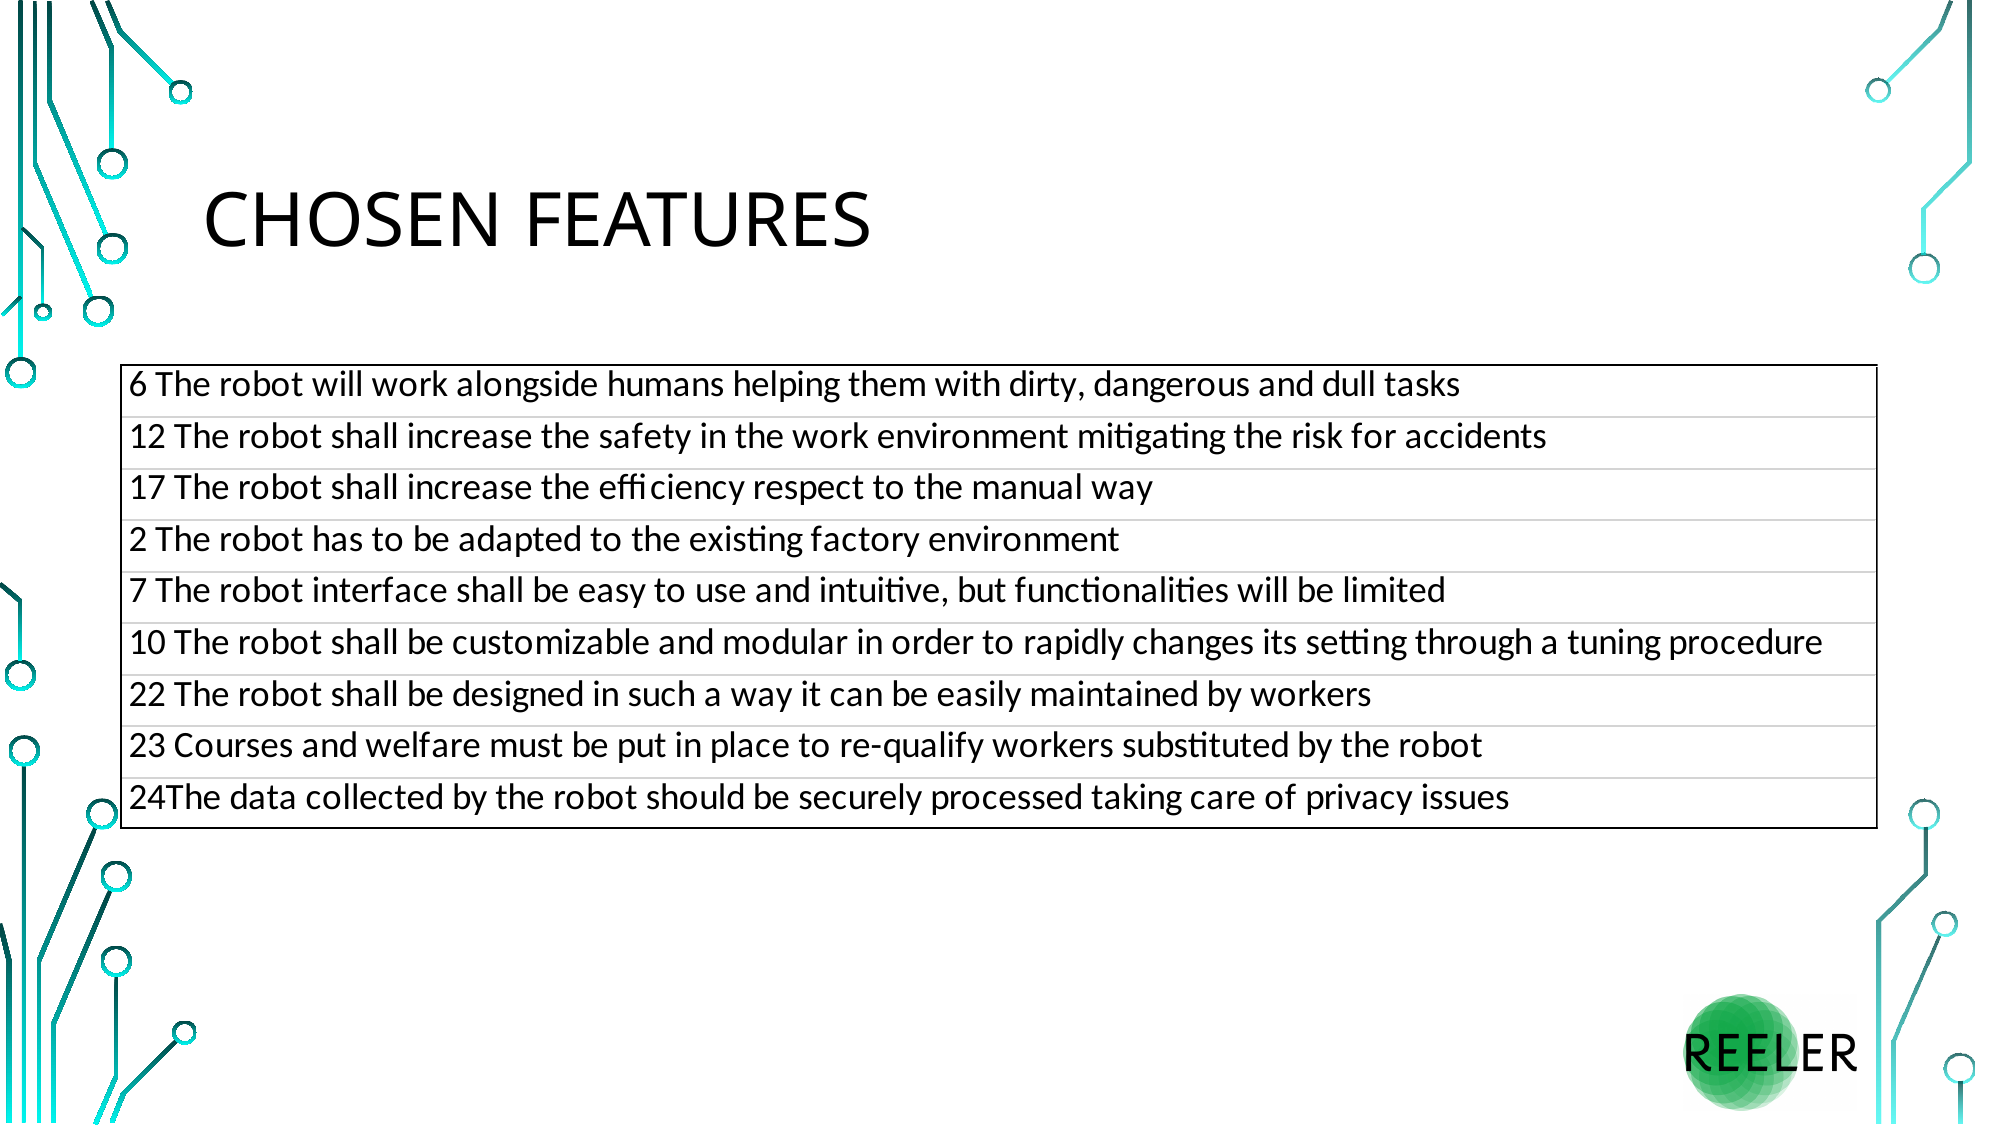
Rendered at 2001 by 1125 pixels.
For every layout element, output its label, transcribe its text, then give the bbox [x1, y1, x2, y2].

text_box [119, 364, 1880, 831]
picture [1683, 994, 1857, 1111]
title CHOSEN FEATURES [187, 101, 1813, 344]
